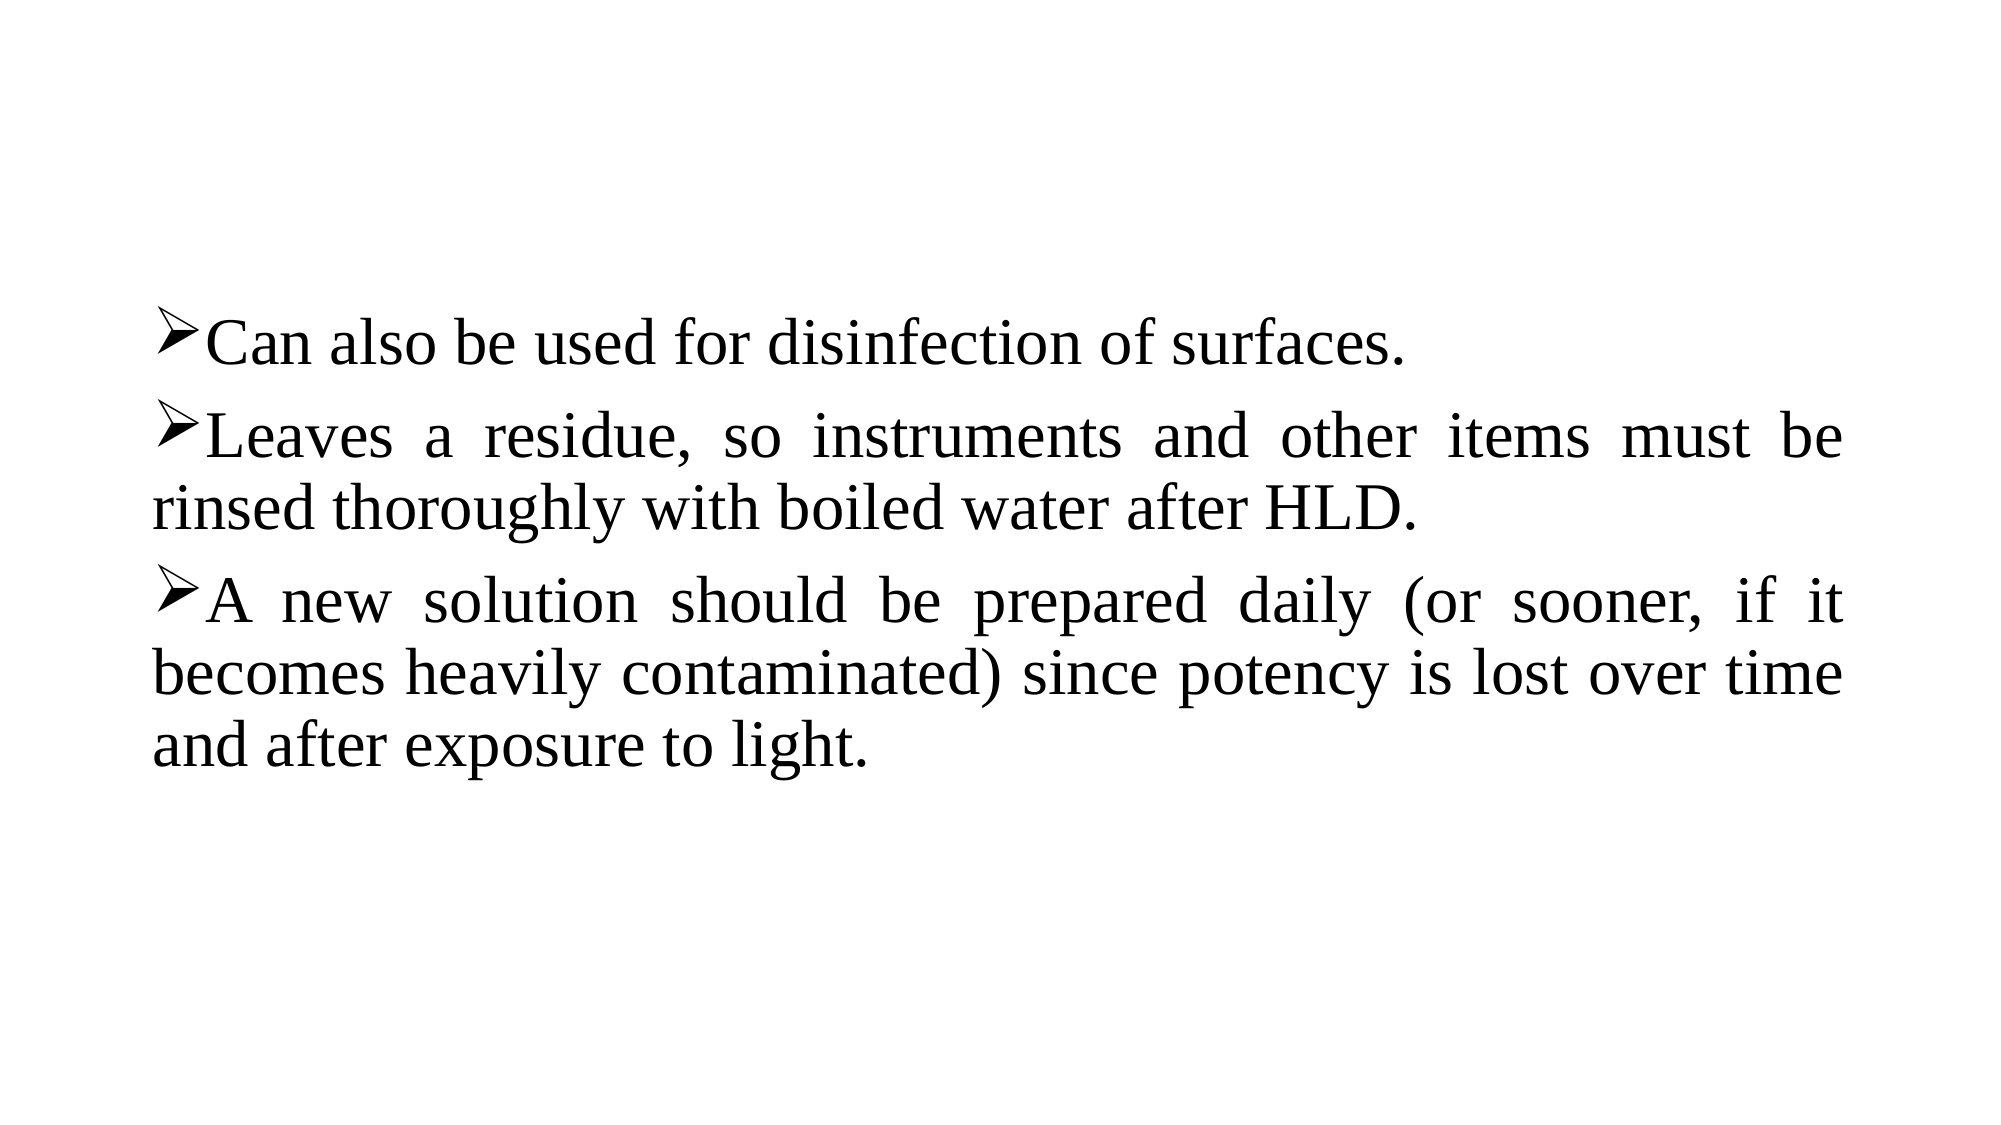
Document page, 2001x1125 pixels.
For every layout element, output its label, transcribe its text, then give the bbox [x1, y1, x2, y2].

list Can also be used for disinfection of surfaces. Leaves a residue, so instruments and other items must be rinsed thoroughly with boiled water after HLD. A new solution should be prepared daily (or sooner, if it becomes heavily contaminated) since potency is lost over time and after exposure to light. [137, 299, 1863, 1014]
